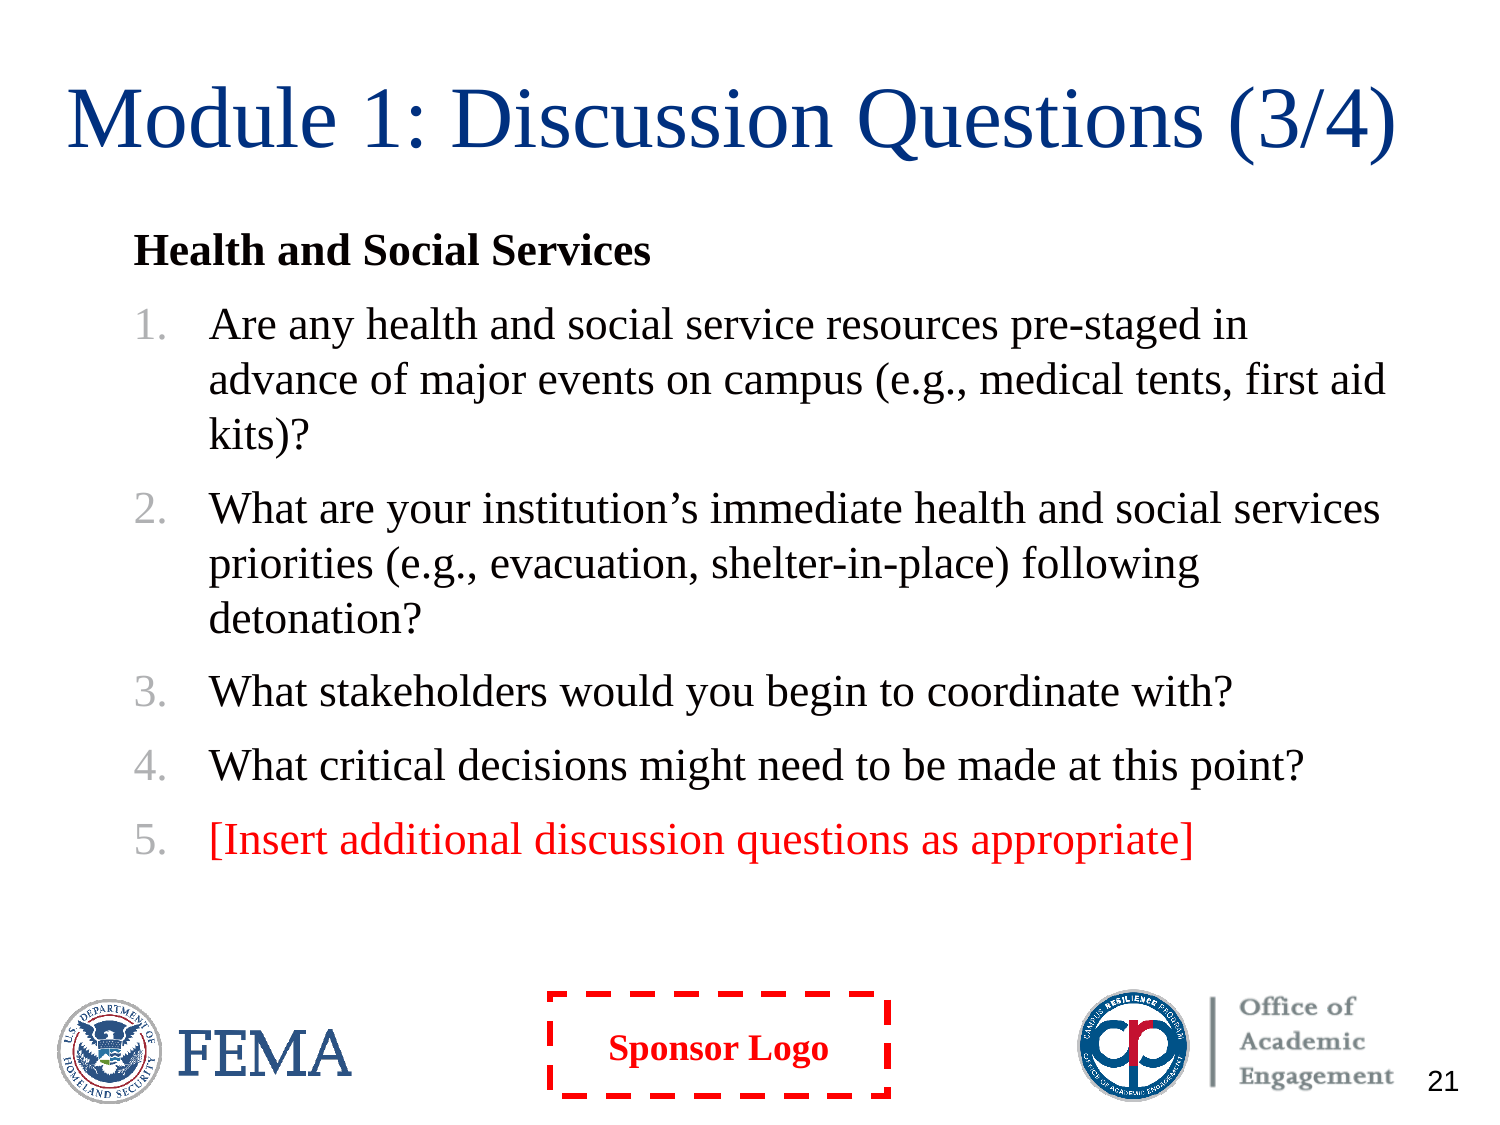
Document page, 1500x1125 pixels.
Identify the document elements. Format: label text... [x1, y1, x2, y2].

slide_number 21 [1412, 1054, 1488, 1098]
picture [55, 998, 352, 1104]
title Module 1: Discussion Questions (3/4) [51, 0, 1450, 173]
list Health and Social Services Are any health and social service resources pre-staged in advance of major events on campus (e.g., medical tents, first aid kits)? What are your institution’s immediate health and social services priorities (e.g., evacuation, shelter-in-place) following detonation? What stakeholders would you begin to coordinate with? What critical decisions might need to be made at this point? [Insert additional discussion questions as appropriate] [118, 212, 1413, 927]
picture [1074, 976, 1407, 1114]
